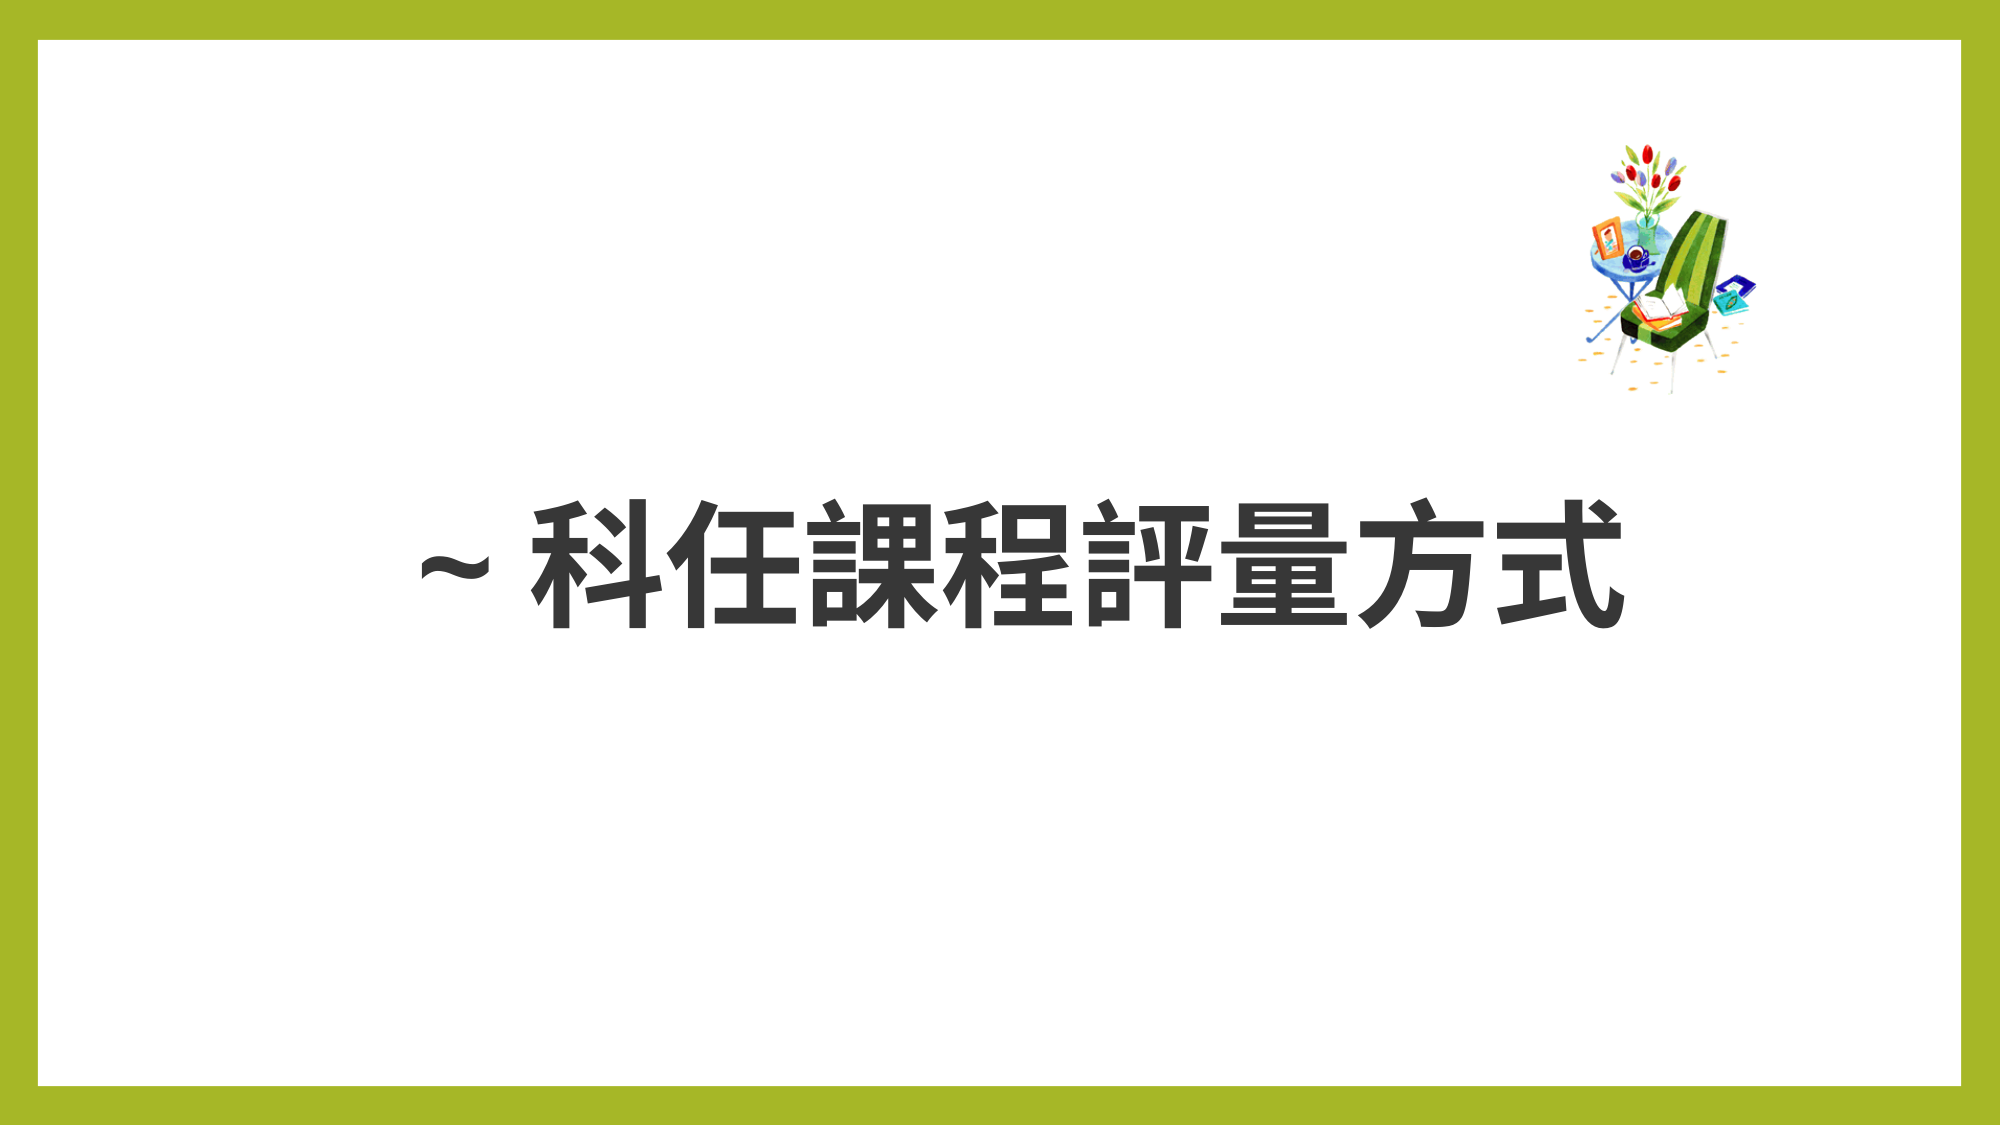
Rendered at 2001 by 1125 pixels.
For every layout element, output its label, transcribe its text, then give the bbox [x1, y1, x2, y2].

text_box ~科任課程評量方式 [372, 471, 1674, 652]
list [1576, 144, 1757, 396]
